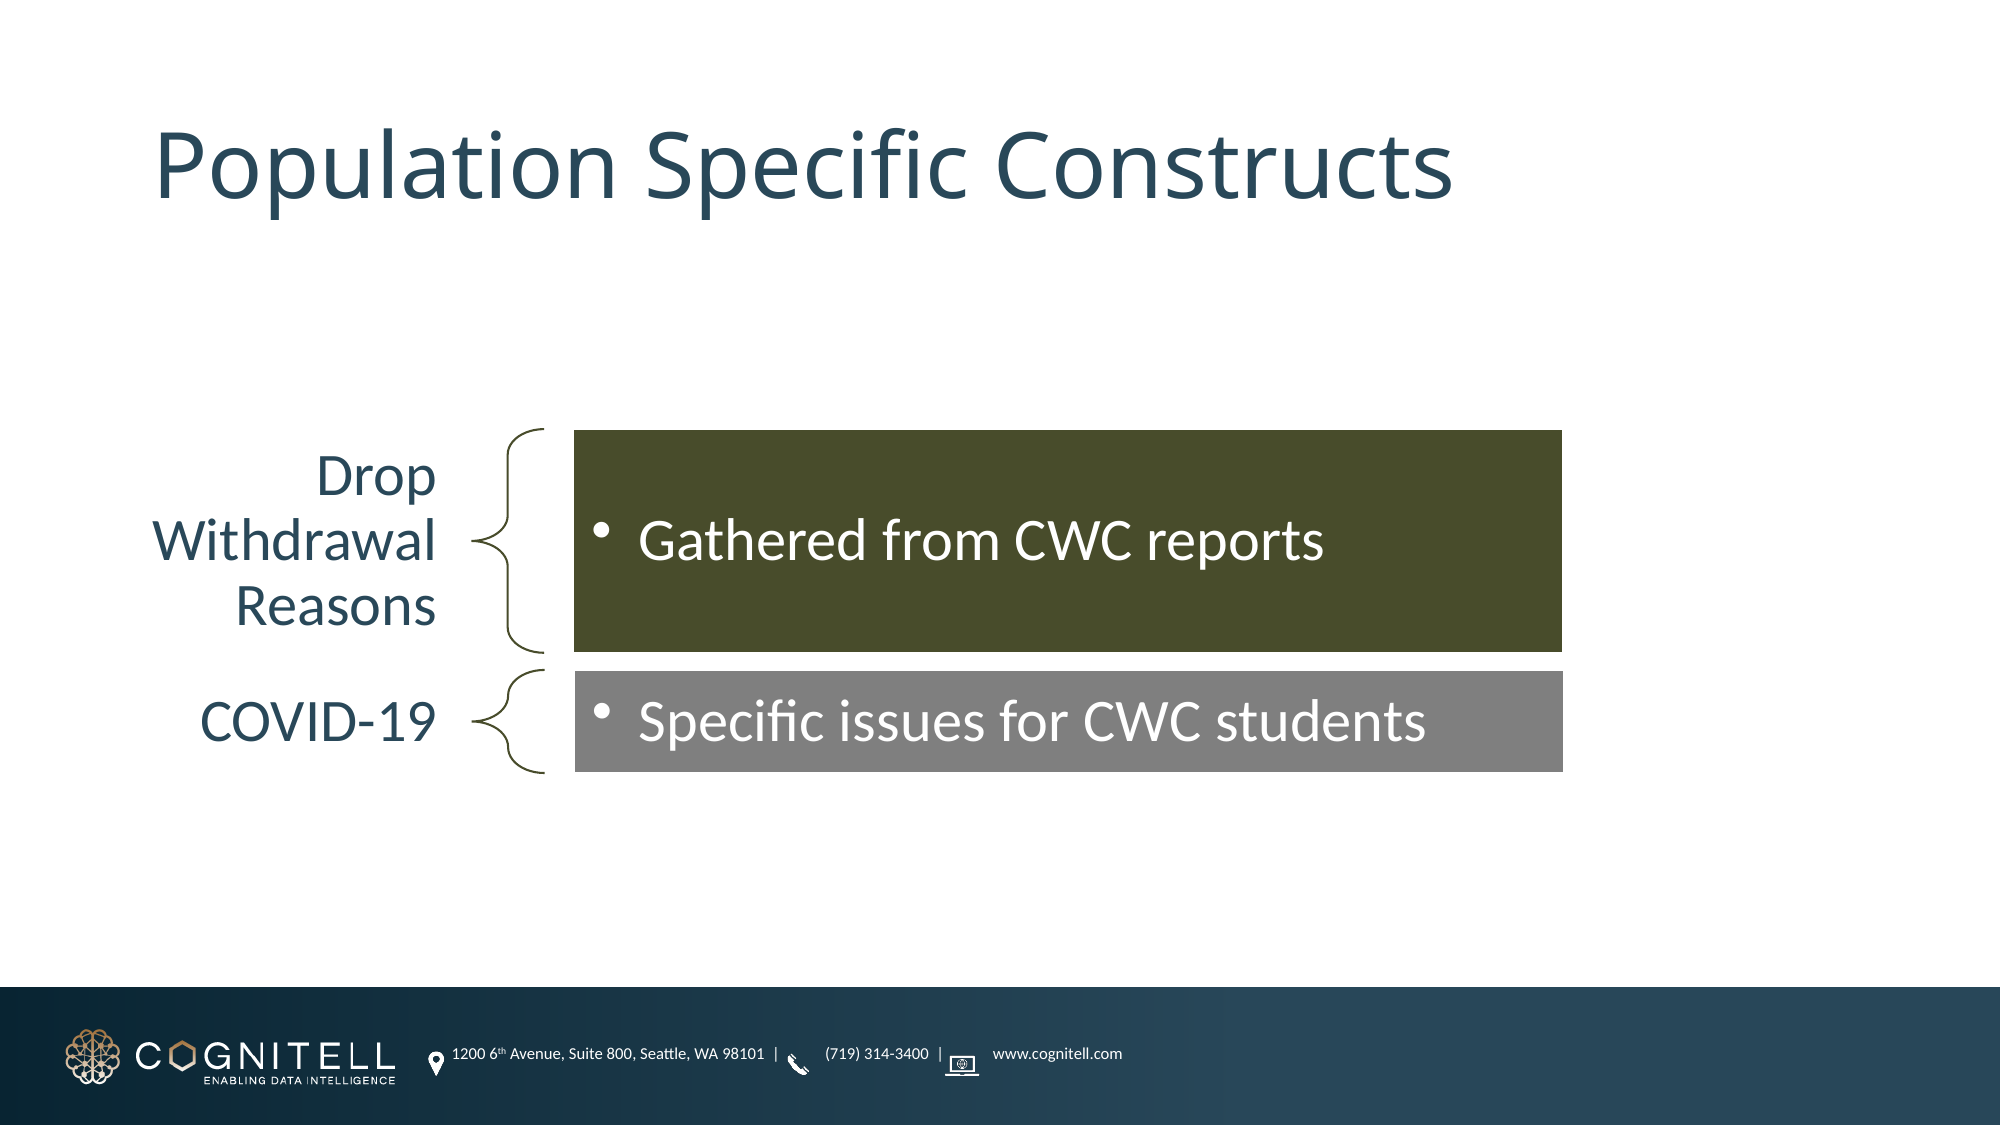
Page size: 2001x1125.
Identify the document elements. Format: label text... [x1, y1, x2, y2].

picture [418, 1046, 454, 1081]
picture [785, 1051, 811, 1077]
title Population Specific Constructs [137, 59, 1863, 278]
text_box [107, 274, 1565, 928]
picture [944, 1048, 980, 1083]
picture [62, 1024, 397, 1088]
